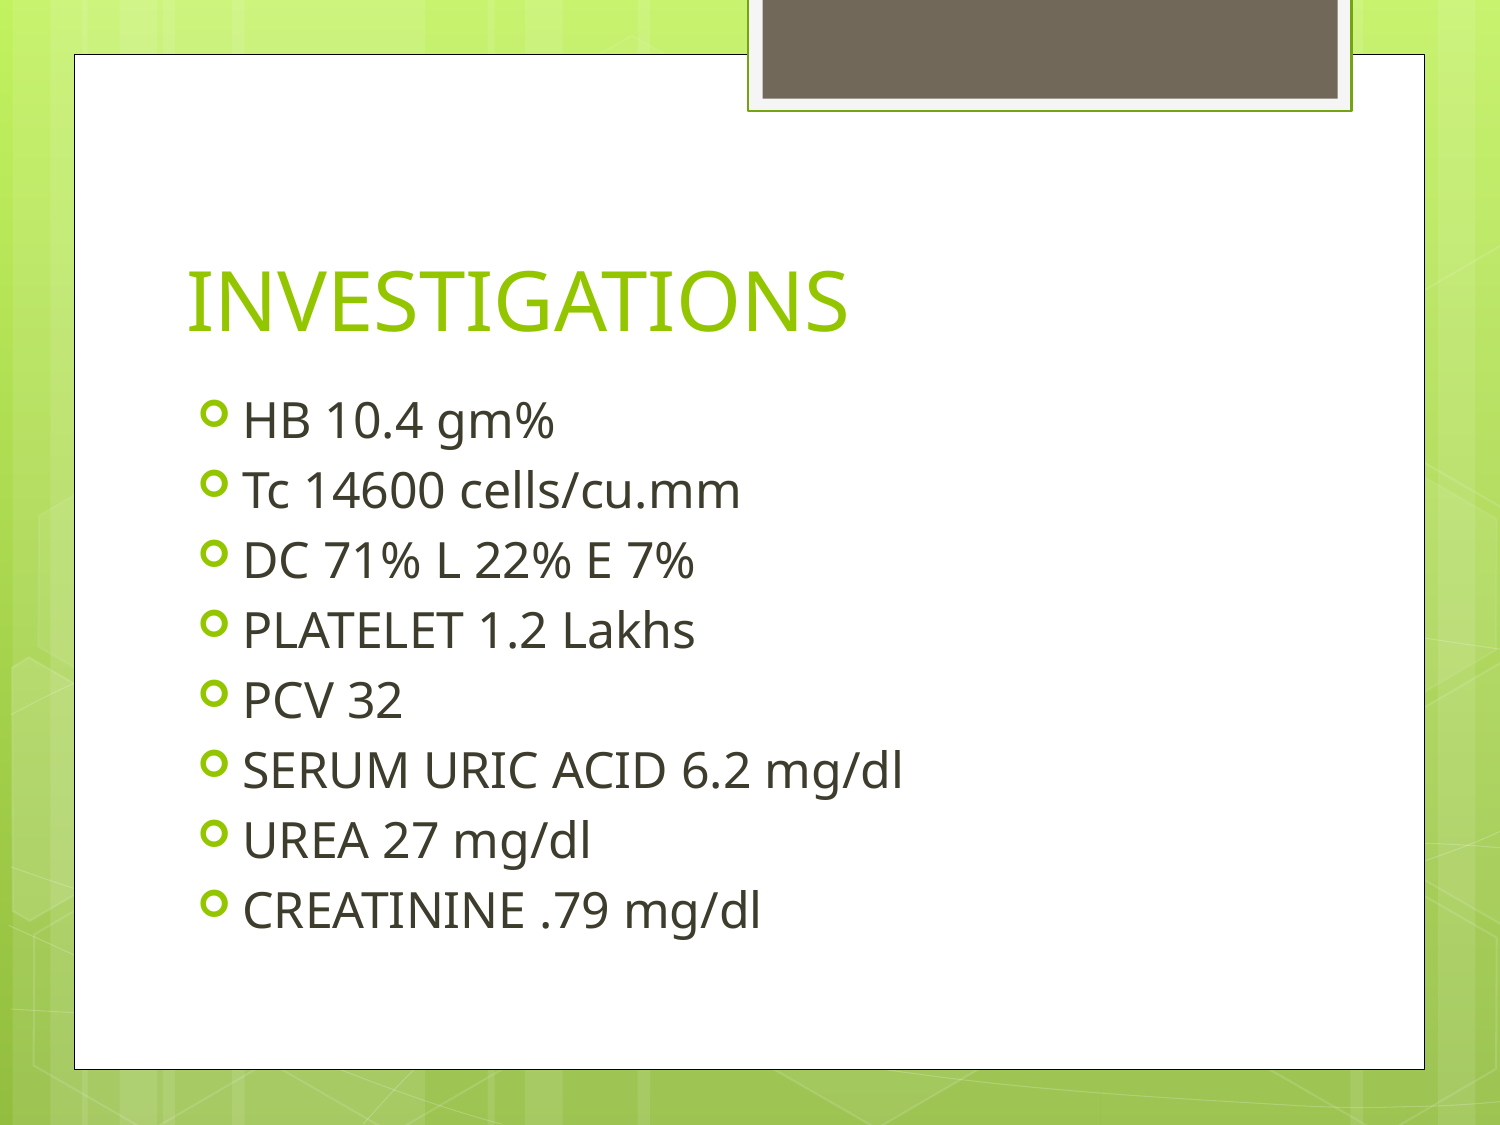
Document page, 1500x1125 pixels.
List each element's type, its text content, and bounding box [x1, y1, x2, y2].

title INVESTIGATIONS [171, 168, 1324, 357]
list HB 10.4 gm% Tc 14600 cells/cu.mm DC 71% L 22% E 7% PLATELET 1.2 Lakhs PCV 32 SERUM URIC ACID 6.2 mg/dl UREA 27 mg/dl CREATININE .79 mg/dl [171, 381, 1283, 957]
